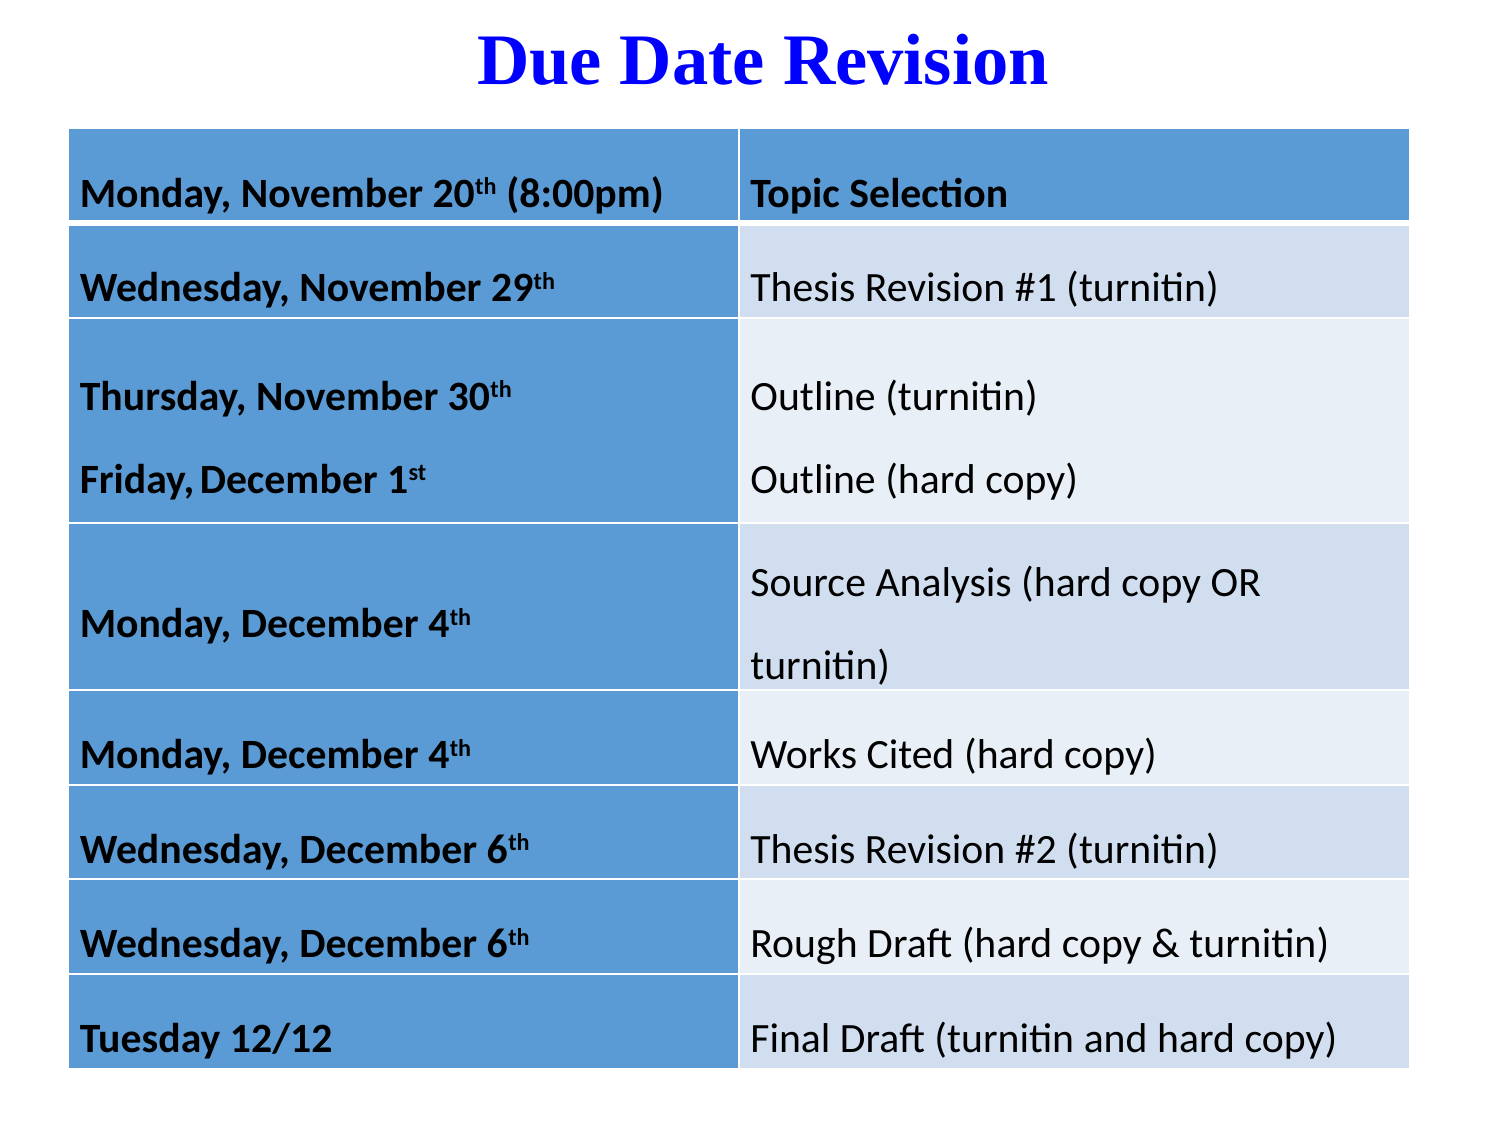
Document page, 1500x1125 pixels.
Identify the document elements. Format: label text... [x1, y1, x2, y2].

table_cell Thursday, November 30th Friday, December 1st [69, 319, 738, 522]
table_cell Wednesday, November 29th [69, 226, 738, 317]
table_cell Tuesday 12/12 [69, 975, 738, 1068]
table_header Topic Selection [740, 129, 1409, 220]
table_header Monday, November 20th (8:00pm) [69, 129, 738, 220]
table_cell Final Draft (turnitin and hard copy) [740, 975, 1409, 1068]
table_cell Rough Draft (hard copy & turnitin) [740, 880, 1409, 973]
table_cell Monday, December 4th [69, 691, 738, 784]
table_cell Outline (turnitin) Outline (hard copy) [740, 319, 1409, 522]
table_cell Works Cited (hard copy) [740, 691, 1409, 784]
table_cell Thesis Revision #1 (turnitin) [740, 226, 1409, 317]
table_cell Source Analysis (hard copy OR turnitin) [740, 524, 1409, 689]
table_cell Wednesday, December 6th [69, 880, 738, 973]
table_cell Thesis Revision #2 (turnitin) [740, 786, 1409, 878]
table_cell Wednesday, December 6th [69, 786, 738, 878]
table_cell Monday, December 4th [69, 524, 738, 689]
title Due Date Revision [116, 19, 1411, 108]
